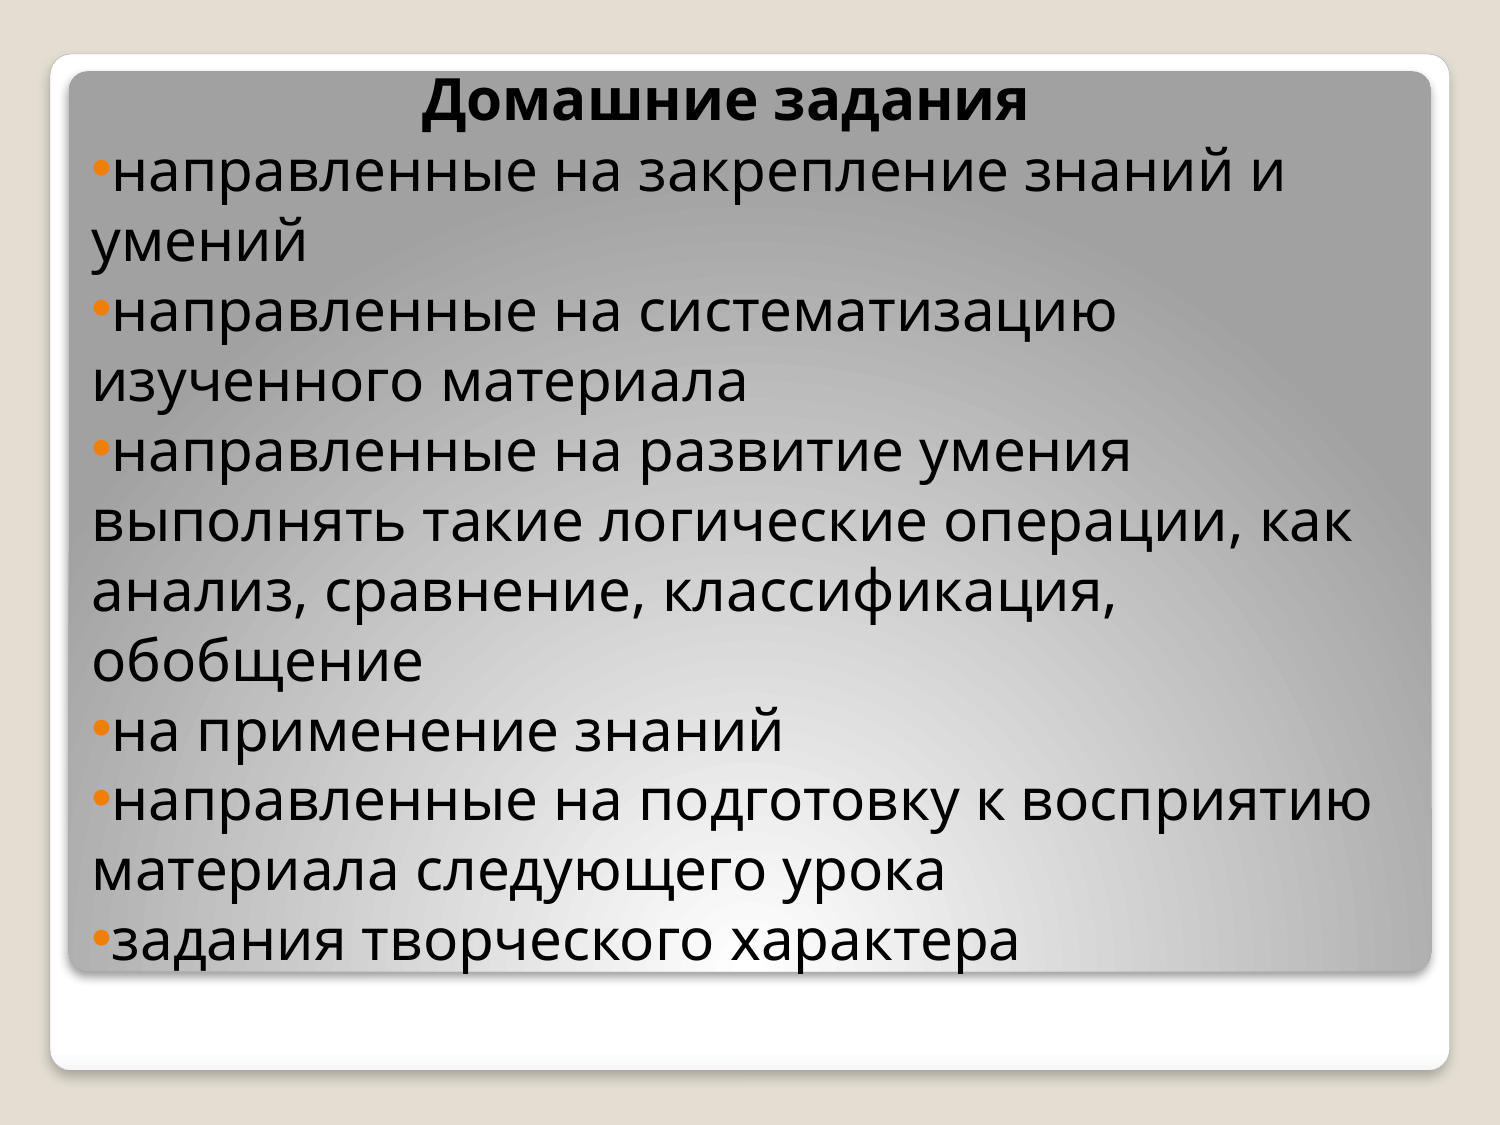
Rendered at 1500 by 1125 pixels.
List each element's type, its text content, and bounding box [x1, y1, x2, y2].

text_box направленные на закрепление знаний и умений направленные на систематизацию изученного материала направленные на развитие умения выполнять такие логические операции, как анализ, сравнение, классификация, обобщение на применение знаний направленные на подготовку к восприятию материала следующего урока задания творческого характера [76, 125, 1459, 980]
text_box Домашние задания [289, 54, 1164, 125]
